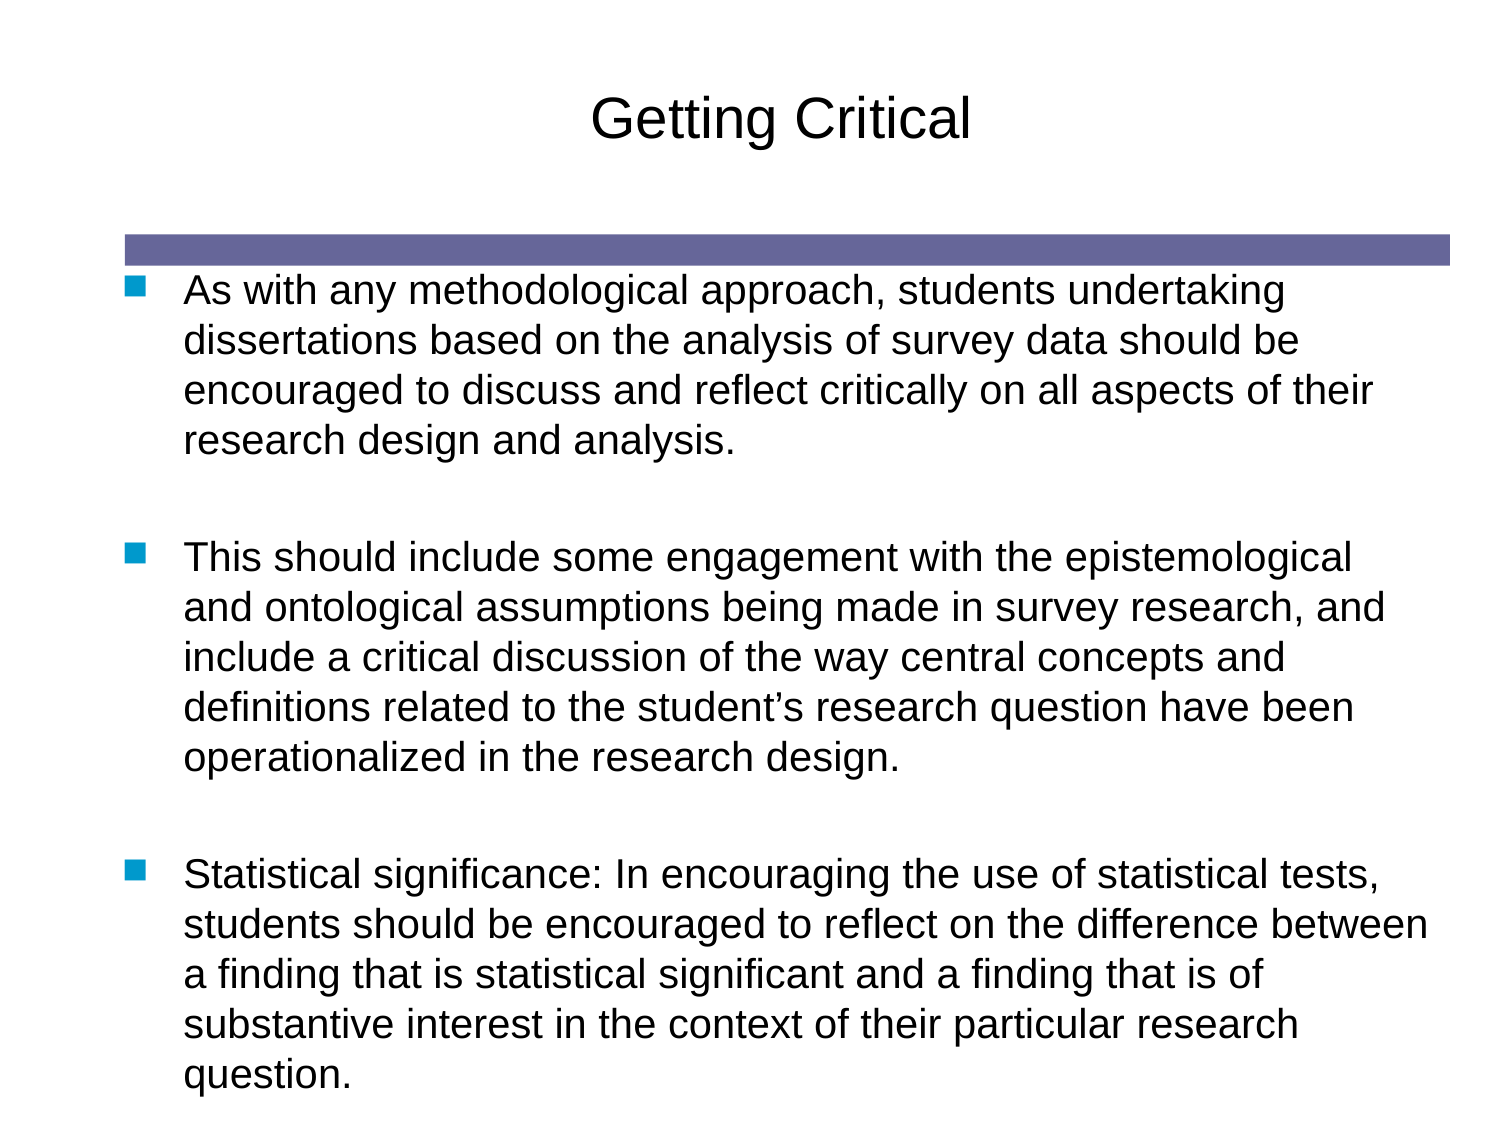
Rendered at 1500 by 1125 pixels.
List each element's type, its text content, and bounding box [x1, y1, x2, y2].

title Getting Critical [112, 74, 1468, 226]
list As with any methodological approach, students undertaking dissertations based on the analysis of survey data should be encouraged to discuss and reflect critically on all aspects of their research design and analysis. This should include some engagement with the epistemological and ontological assumptions being made in survey research, and include a critical discussion of the way central concepts and definitions related to the student’s research question have been operationalized in the research design. Statistical significance: In encouraging the use of statistical tests, students should be encouraged to reflect on the difference between a finding that is statistical significant and a finding that is of substantive interest in the context of their particular research question. [111, 255, 1450, 931]
